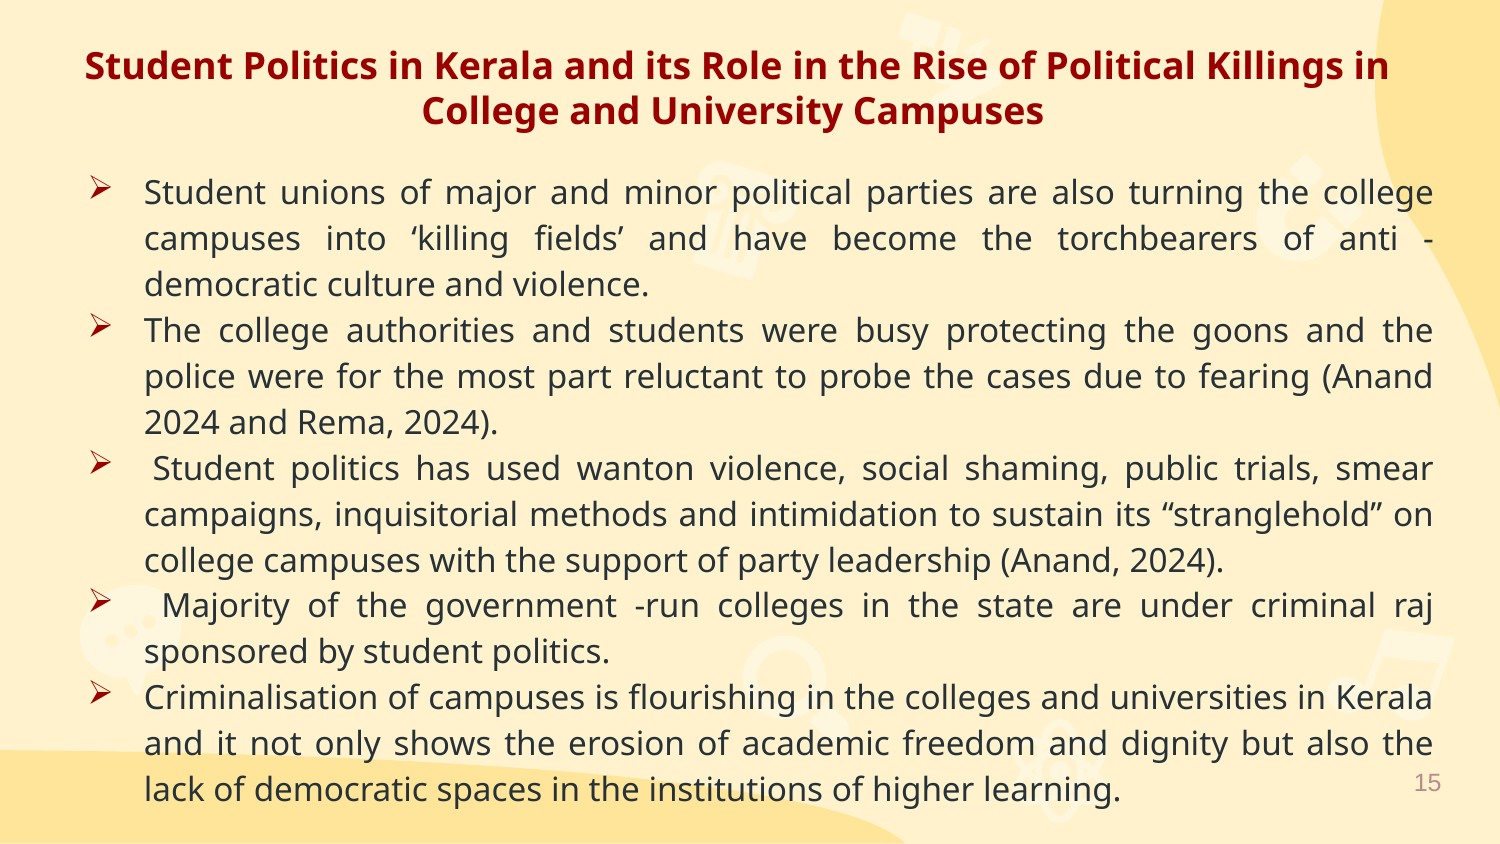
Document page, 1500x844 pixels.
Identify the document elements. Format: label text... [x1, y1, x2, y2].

title Student Politics in Kerala and its Role in the Rise of Political Killings in College and University Campuses [53, 27, 1423, 122]
slide_number 15 [1119, 759, 1457, 805]
subtitle Student unions of major and minor political parties are also turning the college campuses into ‘killing fields’ and have become the torchbearers of anti - democratic culture and violence. The college authorities and students were busy protecting the goons and the police were for the most part reluctant to probe the cases due to fearing (Anand 2024 and Rema, 2024). Student politics has used wanton violence, social shaming, public trials, smear campaigns, inquisitorial methods and intimidation to sustain its “stranglehold” on college campuses with the support of party leadership (Anand, 2024). Majority of the government -run colleges in the state are under criminal raj sponsored by student politics. Criminalisation of campuses is flourishing in the colleges and universities in Kerala and it not only shows the erosion of academic freedom and dignity but also the lack of democratic spaces in the institutions of higher learning. [53, 150, 1452, 811]
